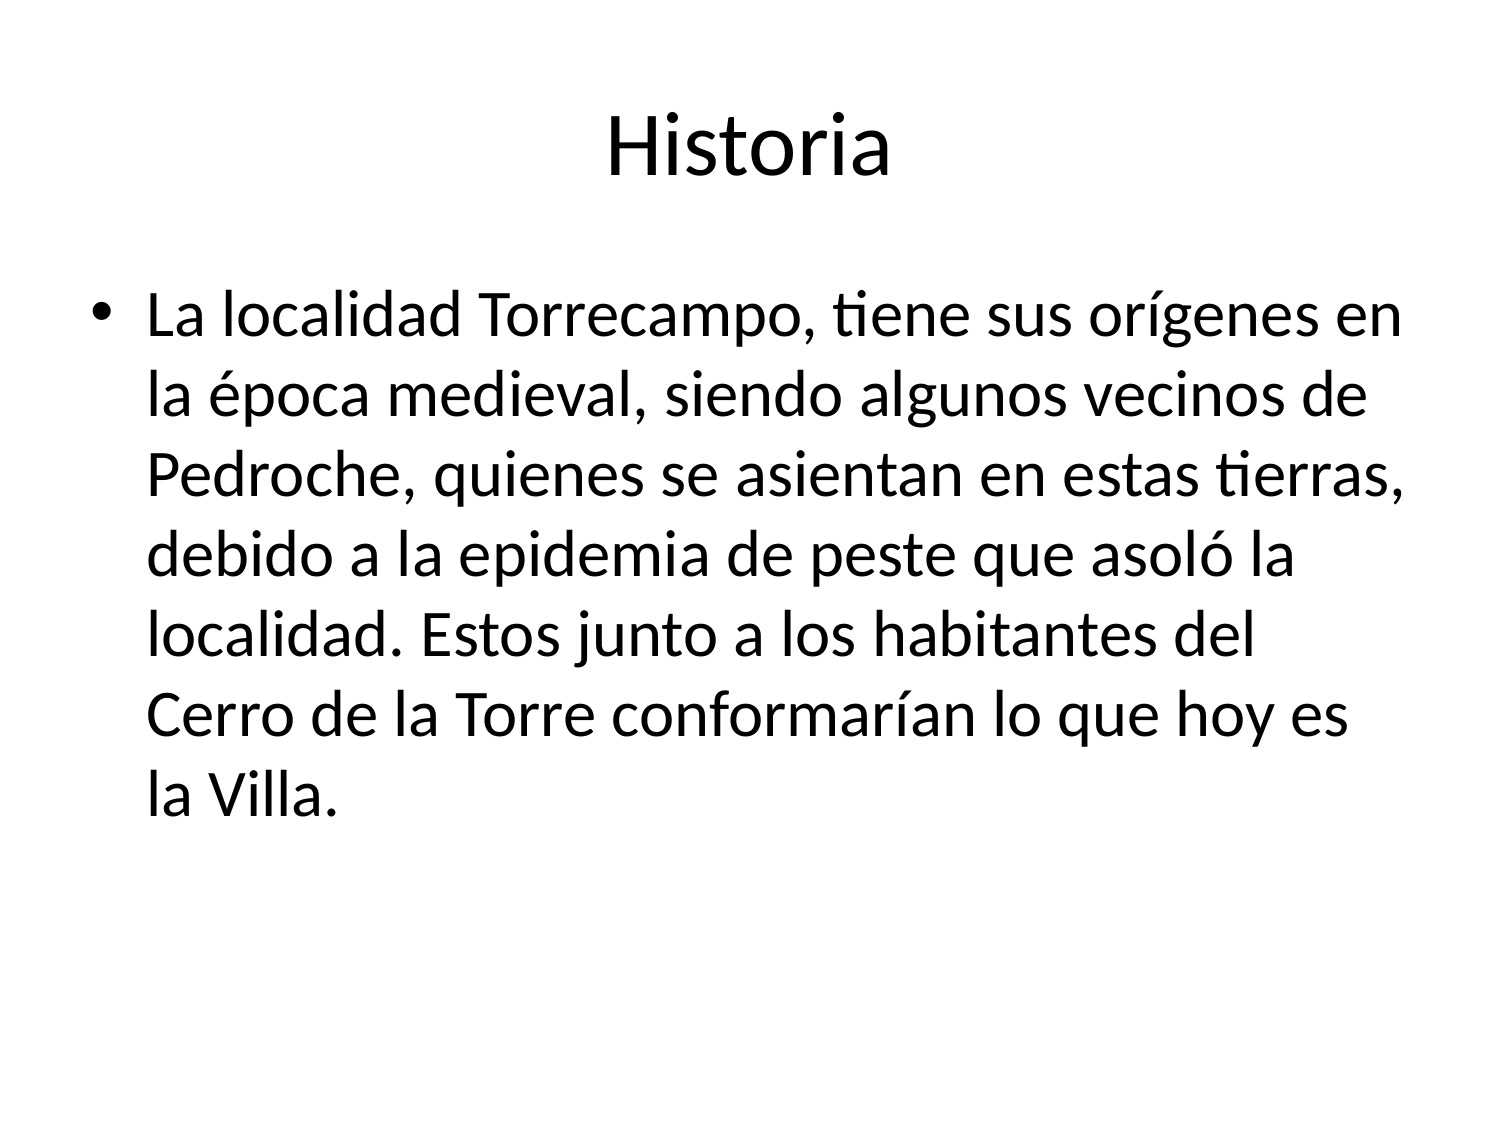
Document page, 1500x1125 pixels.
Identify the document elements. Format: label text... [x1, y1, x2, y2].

title Historia [75, 45, 1425, 233]
list La localidad Torrecampo, tiene sus orígenes en la época medieval, siendo algunos vecinos de Pedroche, quienes se asientan en estas tierras, debido a la epidemia de peste que asoló la localidad. Estos junto a los habitantes del Cerro de la Torre conformarían lo que hoy es la Villa. [75, 262, 1425, 1005]
